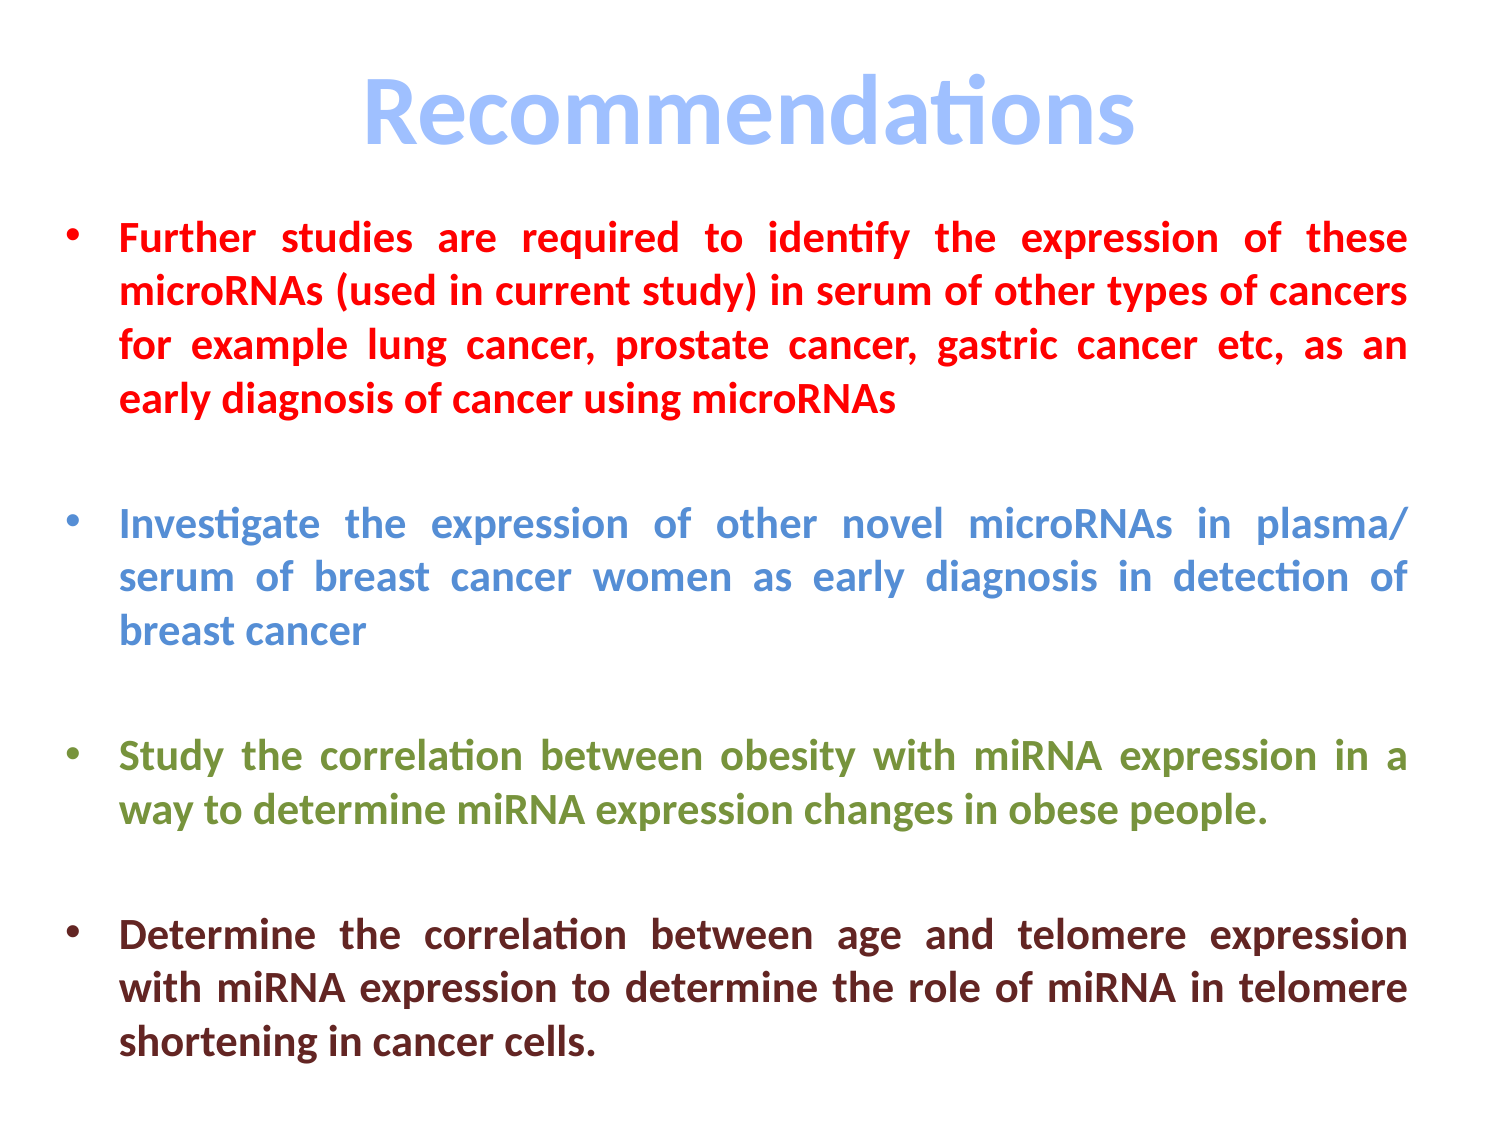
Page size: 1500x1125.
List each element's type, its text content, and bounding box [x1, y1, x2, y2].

list Further studies are required to identify the expression of these microRNAs (used in current study) in serum of other types of cancers for example lung cancer, prostate cancer, gastric cancer etc, as an early diagnosis of cancer using microRNAs Investigate the expression of other novel microRNAs in plasma/ serum of breast cancer women as early diagnosis in detection of breast cancer Study the correlation between obesity with miRNA expression in a way to determine miRNA expression changes in obese people. Determine the correlation between age and telomere expression with miRNA expression to determine the role of miRNA in telomere shortening in cancer cells. [50, 200, 1425, 1075]
text_box Recommendations [347, 37, 1153, 173]
